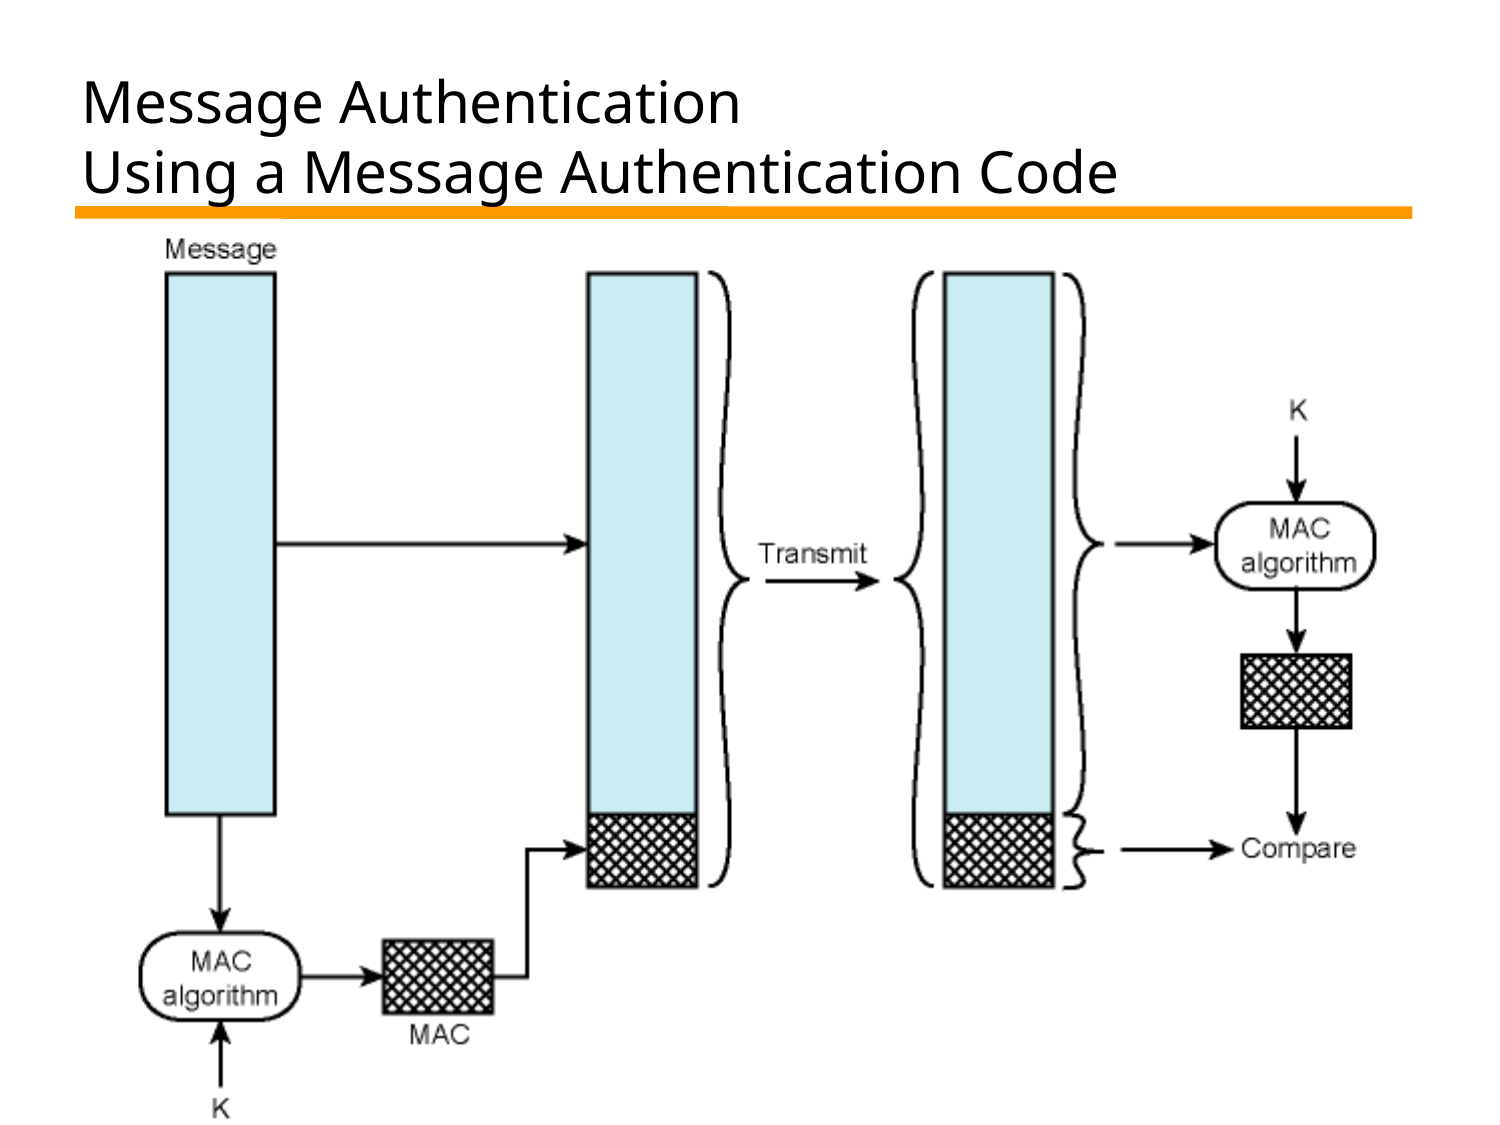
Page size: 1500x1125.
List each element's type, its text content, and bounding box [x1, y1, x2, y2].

picture [74, 231, 1413, 1125]
title Message Authentication Using a Message Authentication Code [66, 24, 1413, 213]
